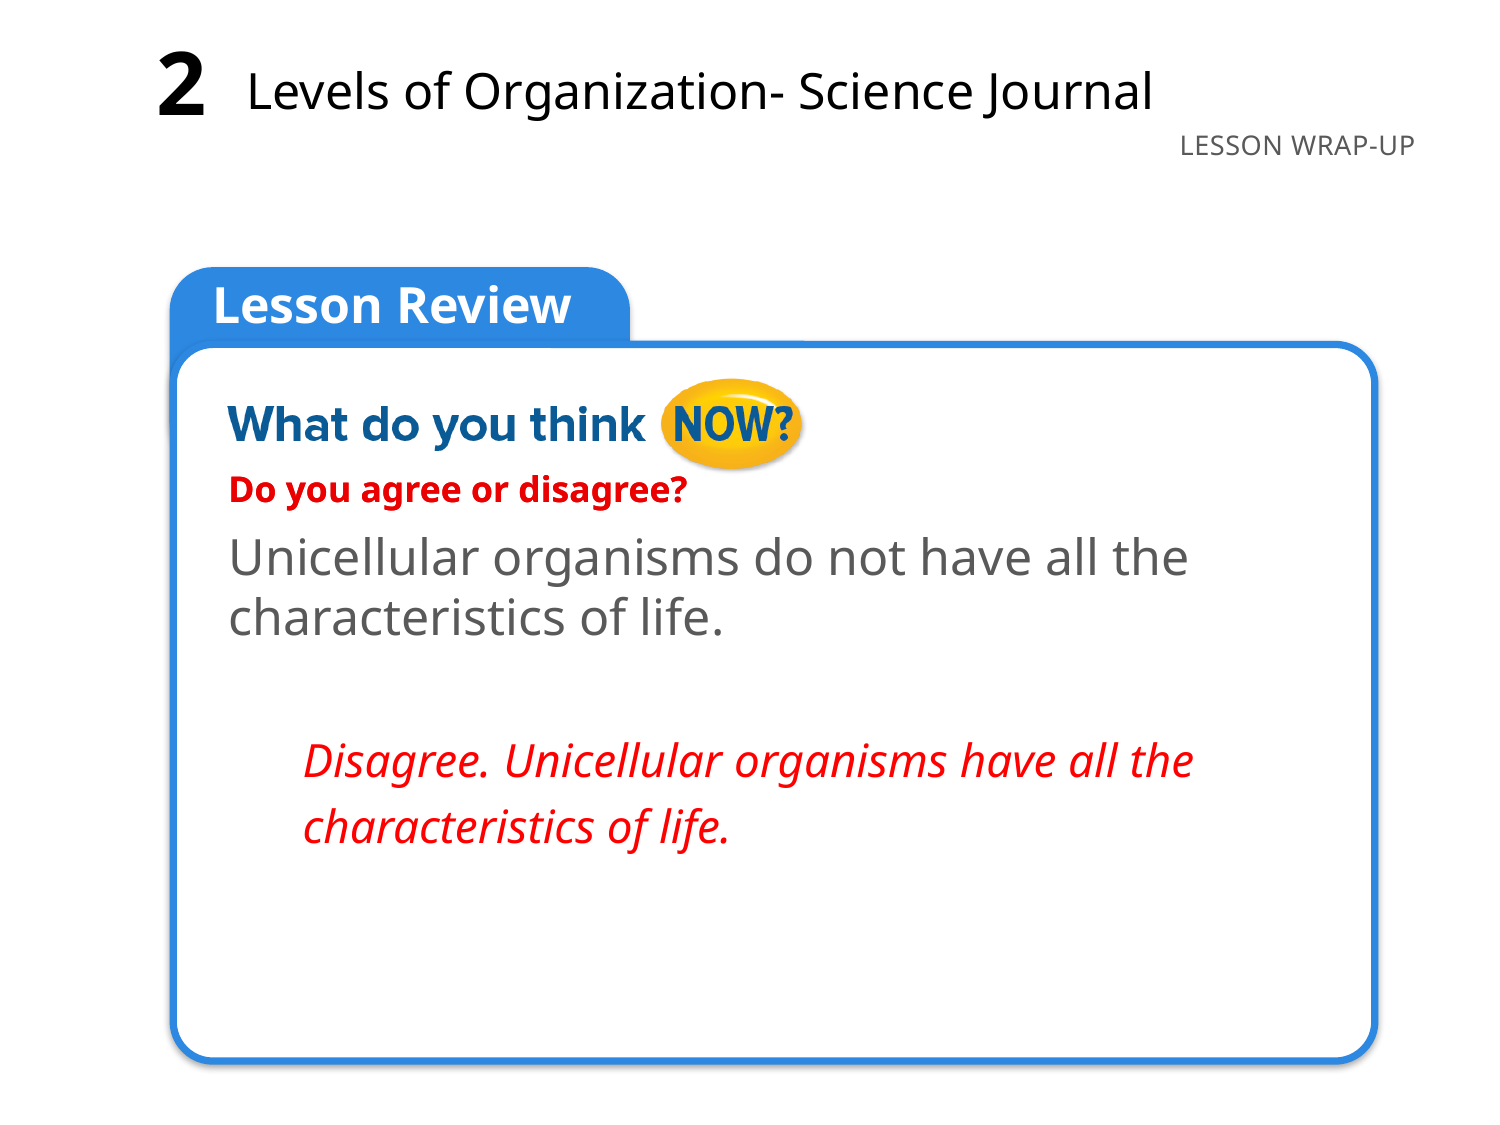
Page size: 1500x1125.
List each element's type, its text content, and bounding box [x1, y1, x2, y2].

list Disagree. Unicellular organisms have all the characteristics of life. [302, 720, 1341, 996]
list 2 [141, 19, 230, 142]
picture [223, 372, 810, 460]
text_box Do you agree or disagree? [213, 460, 1341, 518]
list Unicellular organisms do not have all the characteristics of life. [213, 518, 1341, 721]
list Levels of Organization- Science Journal [231, 51, 1416, 129]
